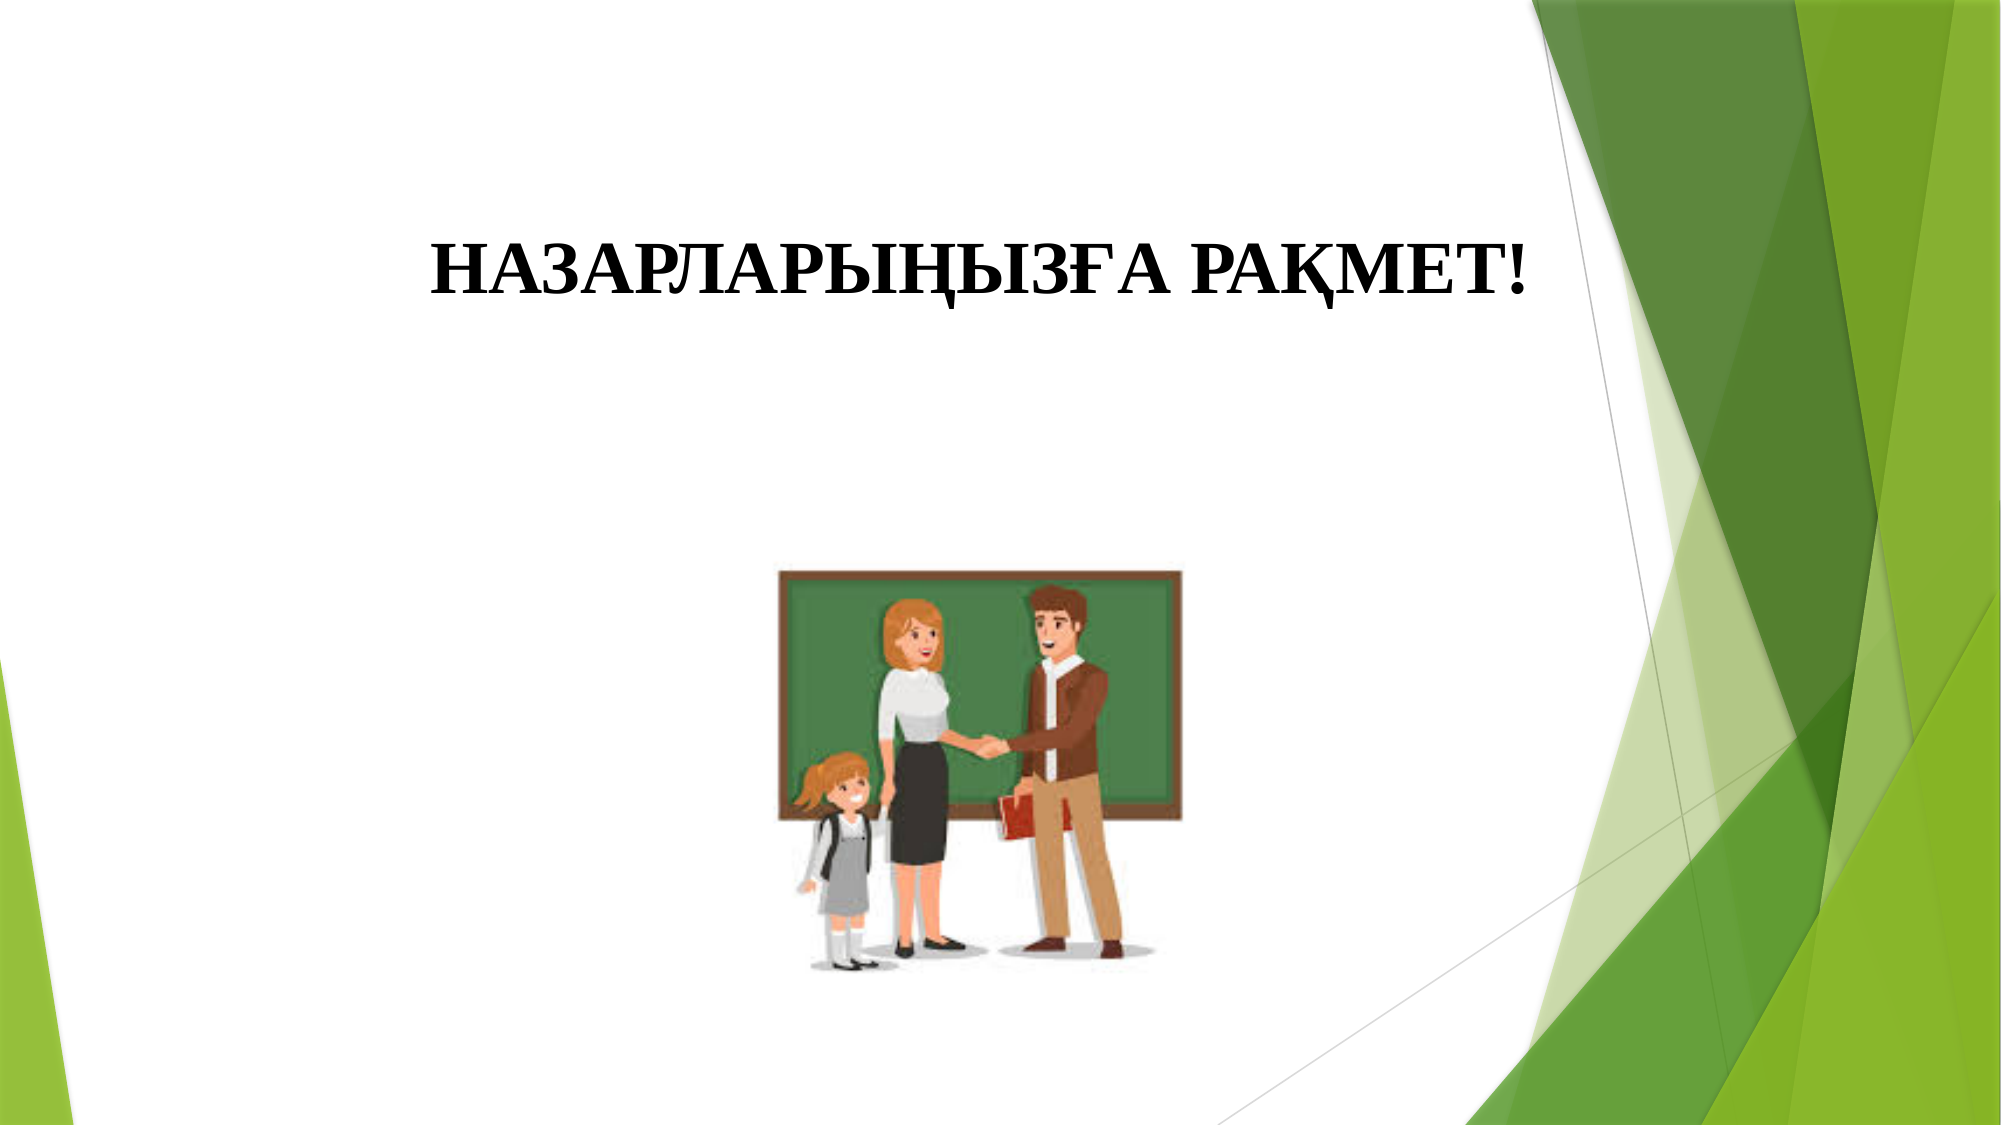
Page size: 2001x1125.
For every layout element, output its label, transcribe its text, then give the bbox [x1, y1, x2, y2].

picture [718, 505, 1245, 1032]
title НАЗАРЛАРЫҢЫЗҒА РАҚМЕТ! [81, 211, 1882, 311]
